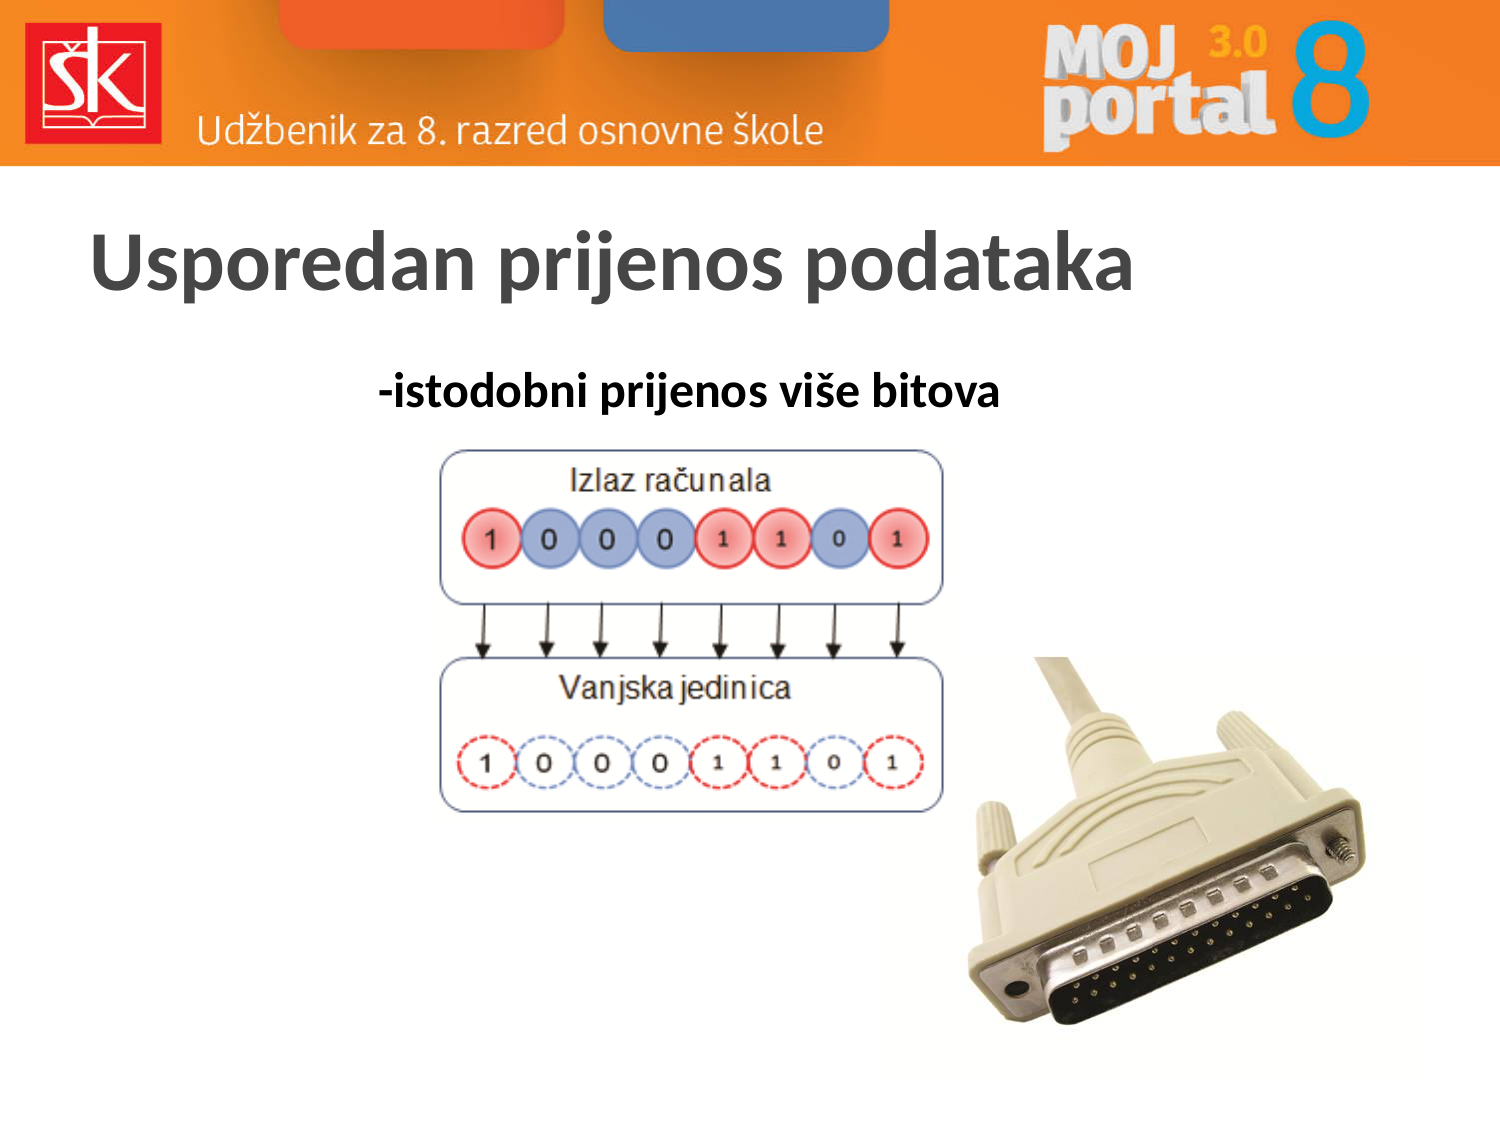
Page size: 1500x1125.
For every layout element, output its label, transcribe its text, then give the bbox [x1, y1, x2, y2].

text_box -istodobni prijenos više bitova [363, 349, 1029, 425]
title Usporedan prijenos podataka [75, 162, 1425, 350]
picture [0, 0, 1500, 1125]
